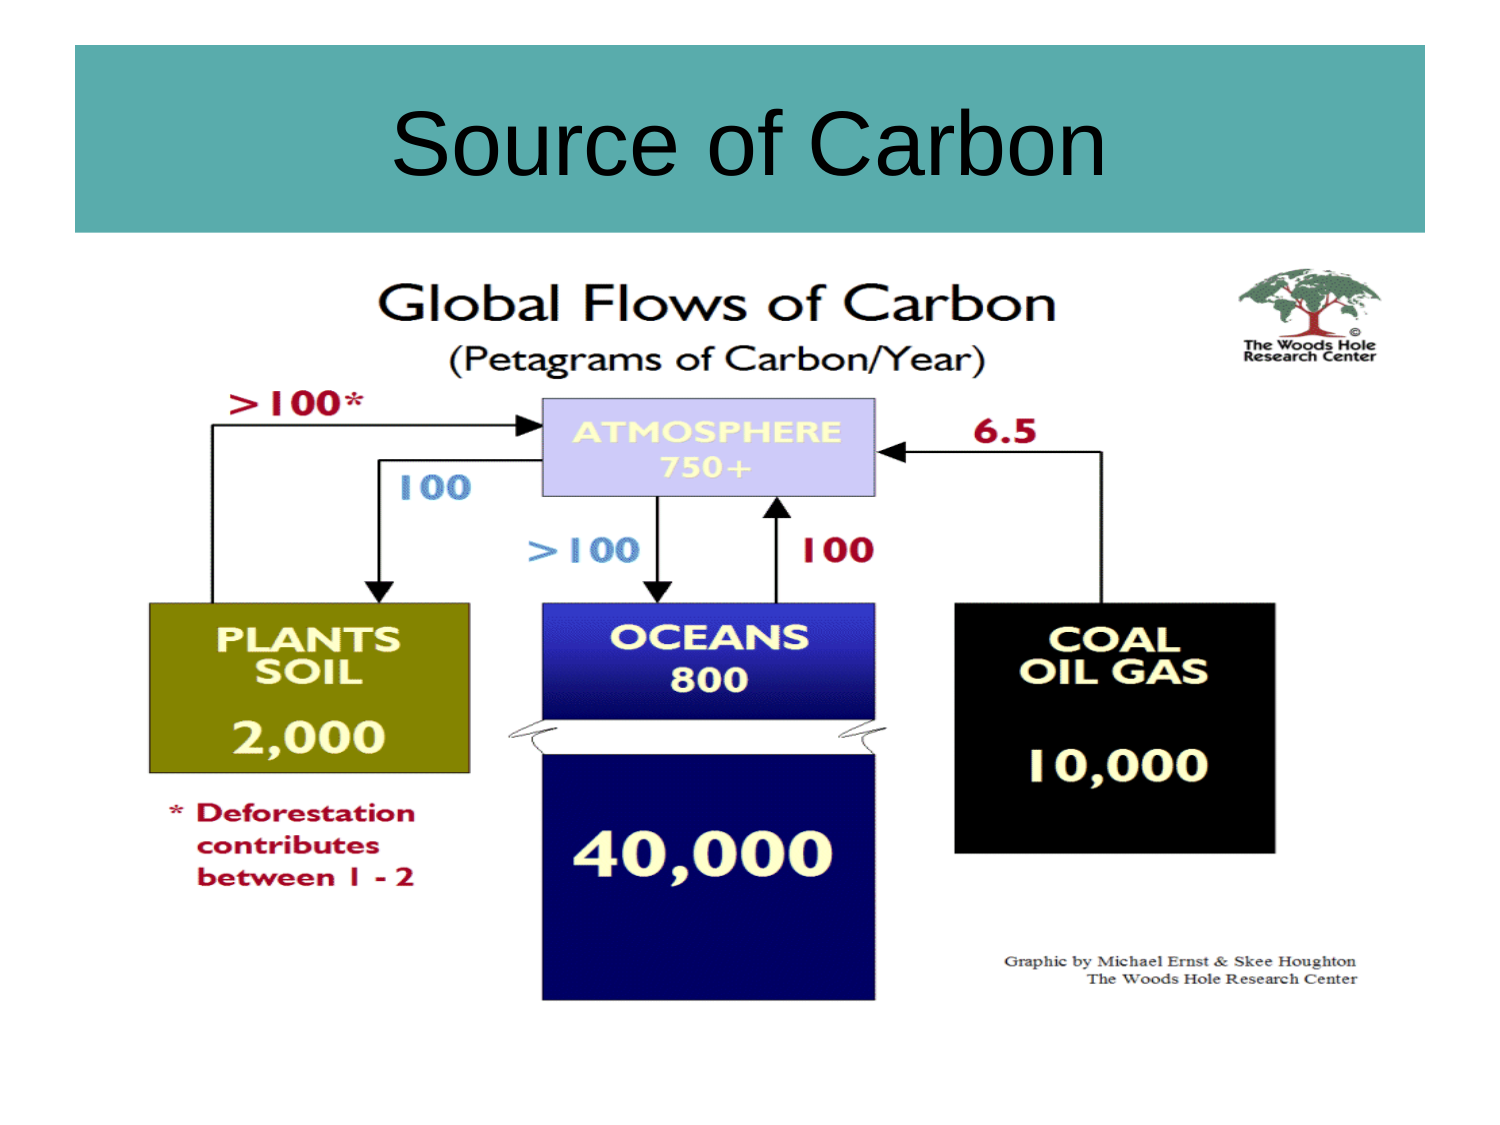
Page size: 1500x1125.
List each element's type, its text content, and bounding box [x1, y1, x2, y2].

title Source of Carbon [75, 45, 1425, 233]
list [74, 262, 1425, 1005]
